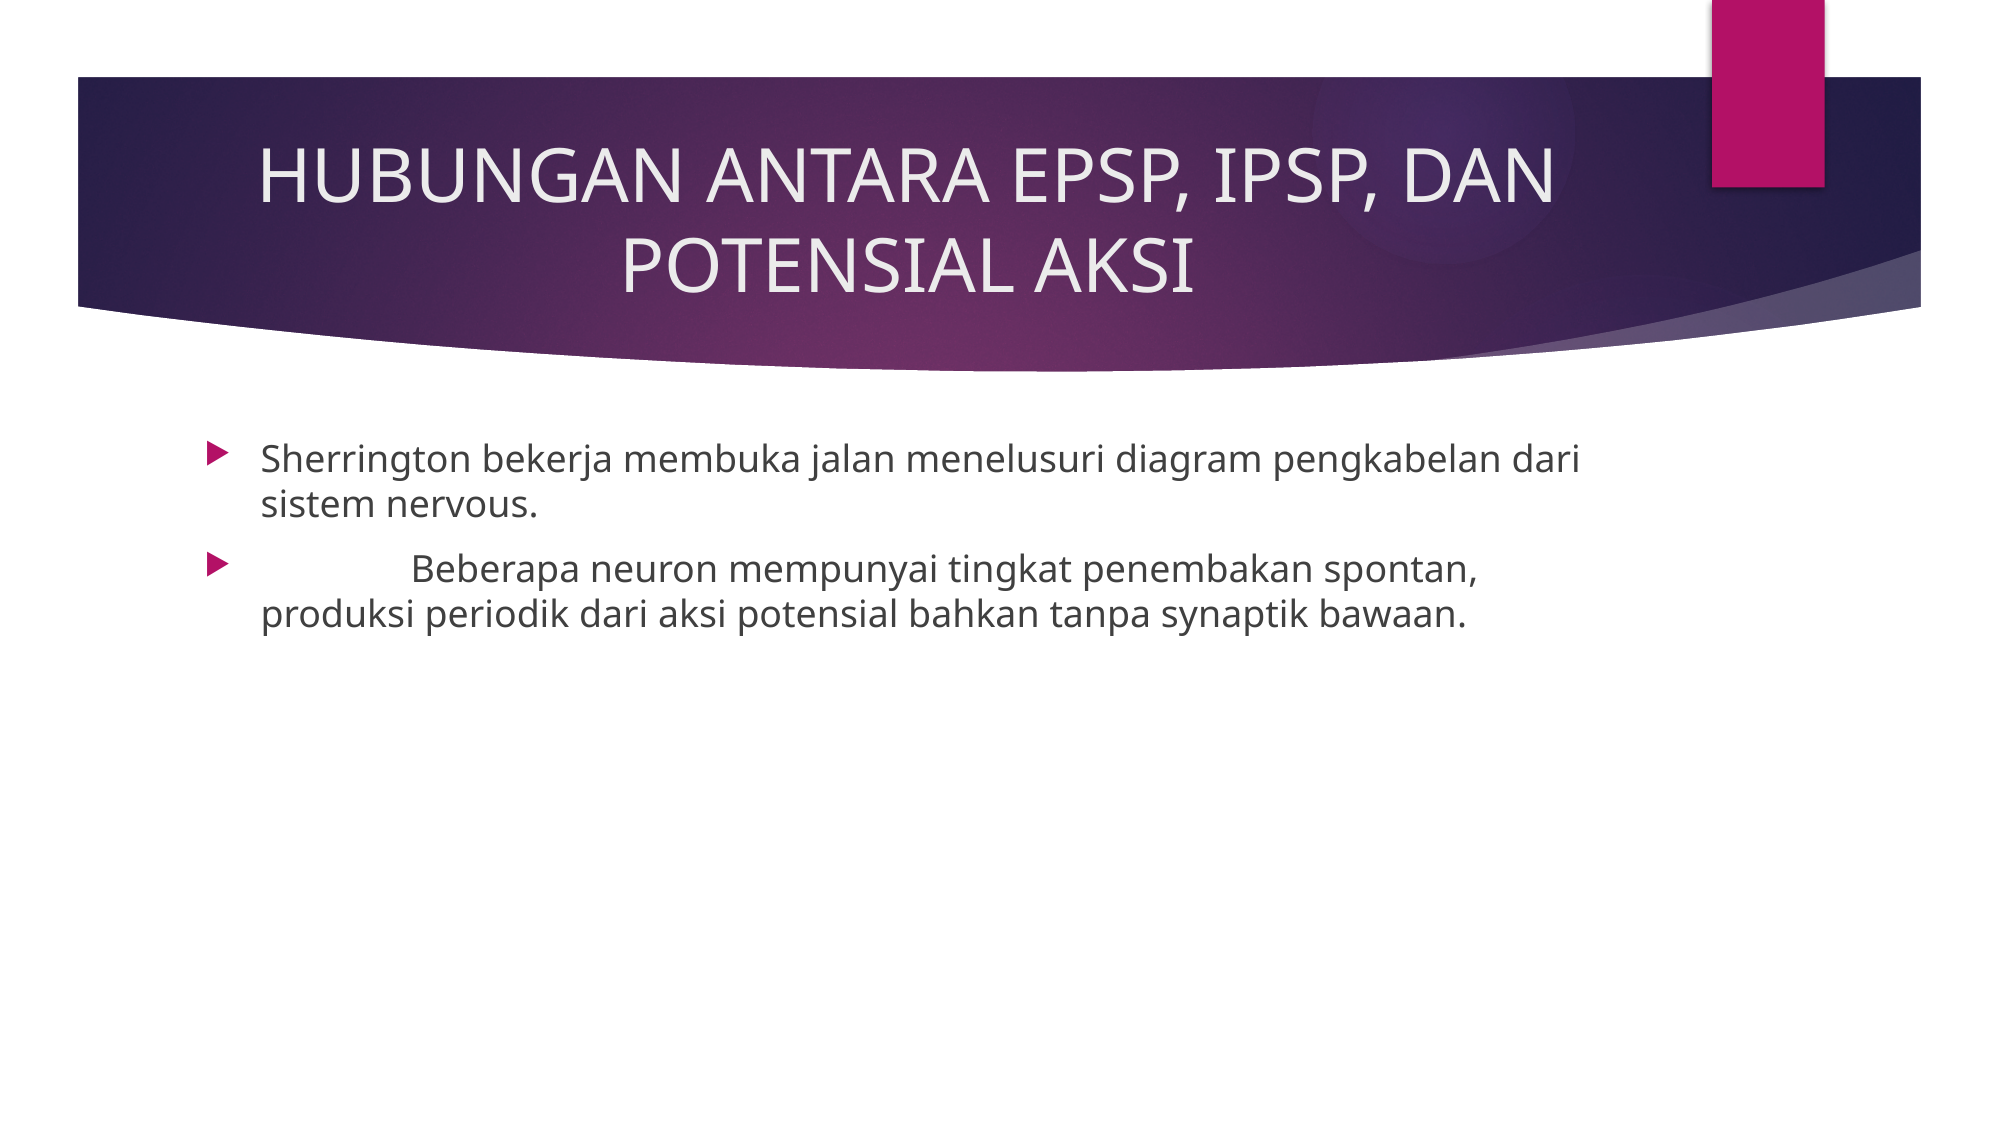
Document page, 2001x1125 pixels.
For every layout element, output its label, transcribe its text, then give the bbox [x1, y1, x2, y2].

title HUBUNGAN ANTARA EPSP, IPSP, DAN POTENSIAL AKSI [189, 159, 1627, 276]
list Sherrington bekerja membuka jalan menelusuri diagram pengkabelan dari sistem nervous. Beberapa neuron mempunyai tingkat penembakan spontan, produksi periodik dari aksi potensial bahkan tanpa synaptik bawaan. [189, 427, 1638, 988]
